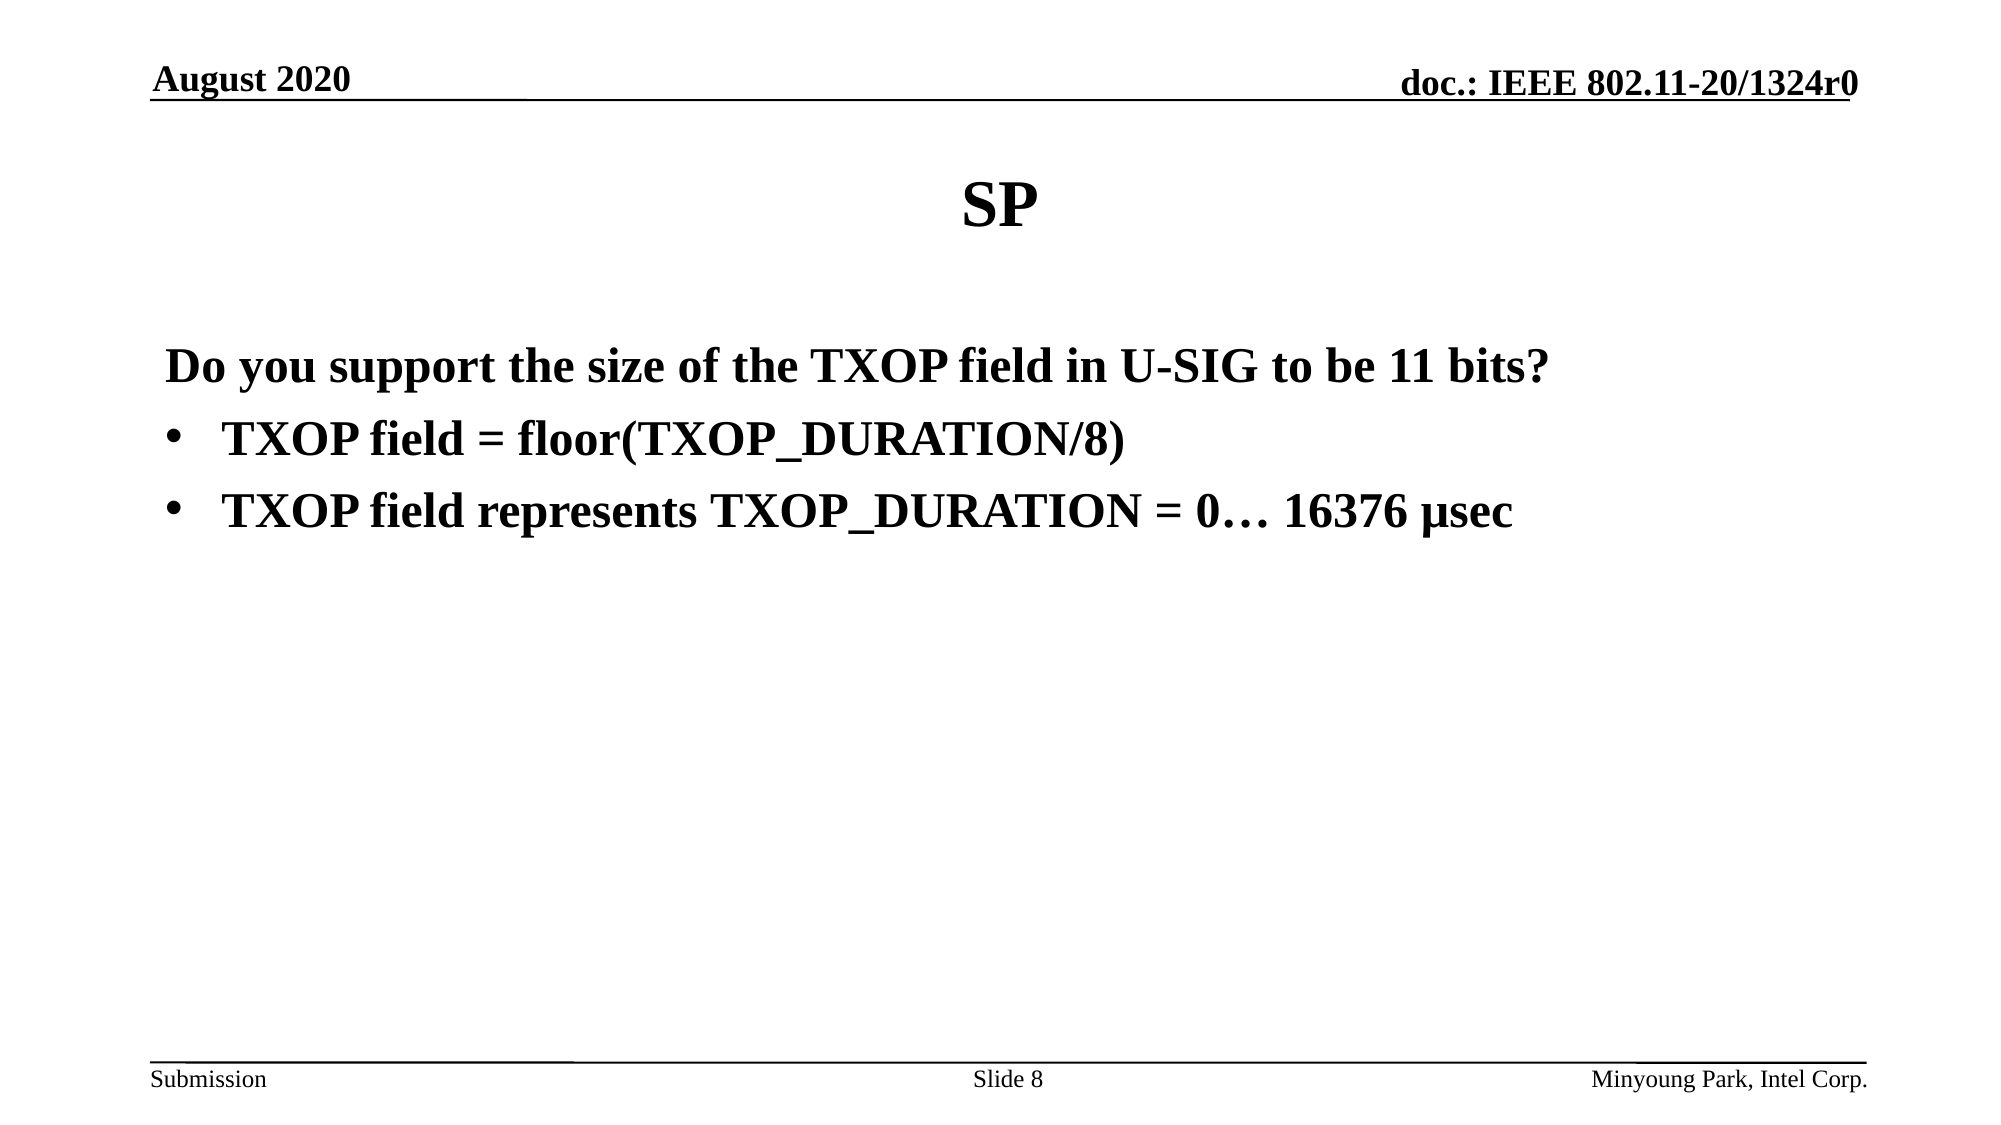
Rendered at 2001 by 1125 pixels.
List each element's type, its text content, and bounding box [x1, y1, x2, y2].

slide_number Slide 8 [950, 1061, 1067, 1123]
title SP [149, 112, 1850, 288]
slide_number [152, 54, 563, 100]
footer Minyoung Park, Intel Corp. [1171, 1061, 1869, 1093]
list Do you support the size of the TXOP field in U-SIG to be 11 bits? TXOP field = floor(TXOP_DURATION/8) TXOP field represents TXOP_DURATION = 0… 16376 µsec [149, 324, 1850, 1000]
